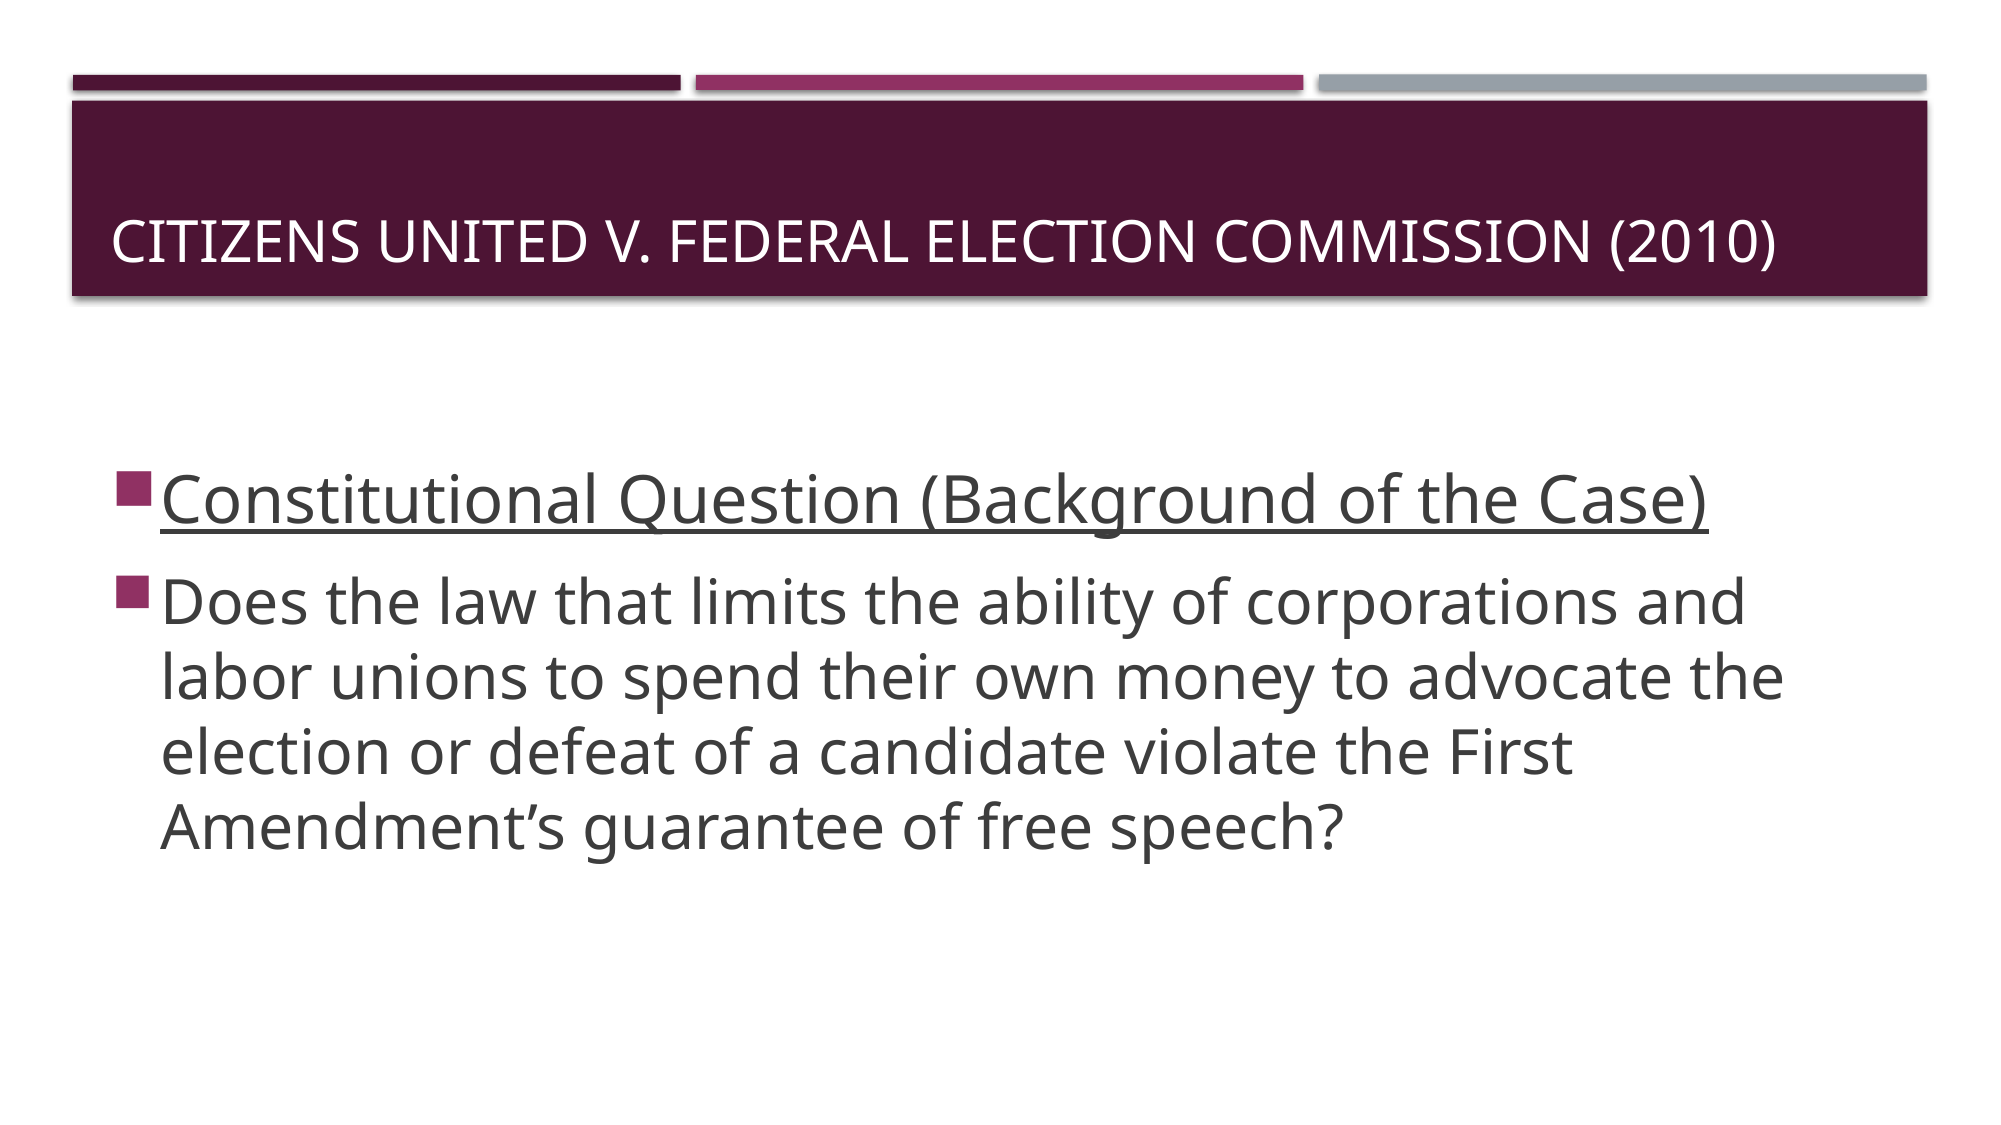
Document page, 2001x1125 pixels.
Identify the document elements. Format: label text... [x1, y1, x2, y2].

title Citizens United v. Federal election commission (2010) [95, 115, 1905, 282]
list Constitutional Question (Background of the Case) Does the law that limits the ability of corporations and labor unions to spend their own money to advocate the election or defeat of a candidate violate the First Amendment’s guarantee of free speech? [95, 357, 1905, 962]
